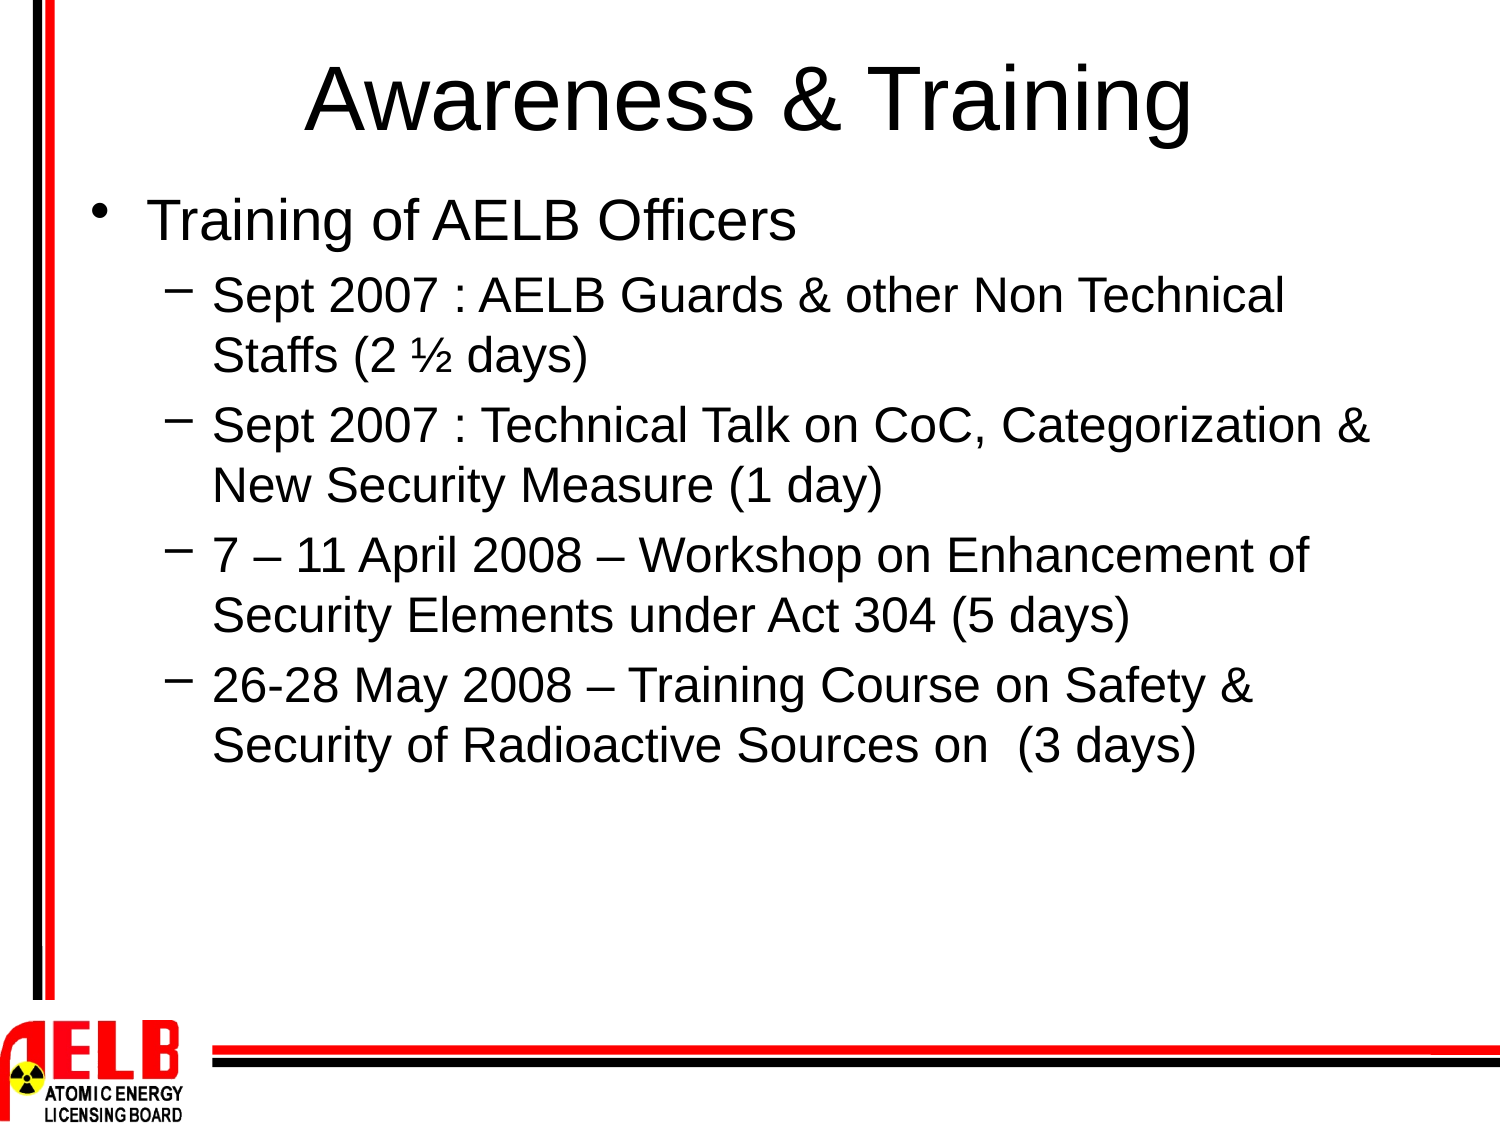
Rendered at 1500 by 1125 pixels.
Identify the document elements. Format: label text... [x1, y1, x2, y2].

list Training of AELB Officers Sept 2007 : AELB Guards & other Non Technical Staffs (2 ½ days) Sept 2007 : Technical Talk on CoC, Categorization & New Security Measure (1 day) 7 – 11 April 2008 – Workshop on Enhancement of Security Elements under Act 304 (5 days) 26-28 May 2008 – Training Course on Safety & Security of Radioactive Sources on (3 days) [74, 174, 1426, 918]
title Awareness & Training [74, 0, 1426, 174]
picture [0, 1020, 188, 1125]
